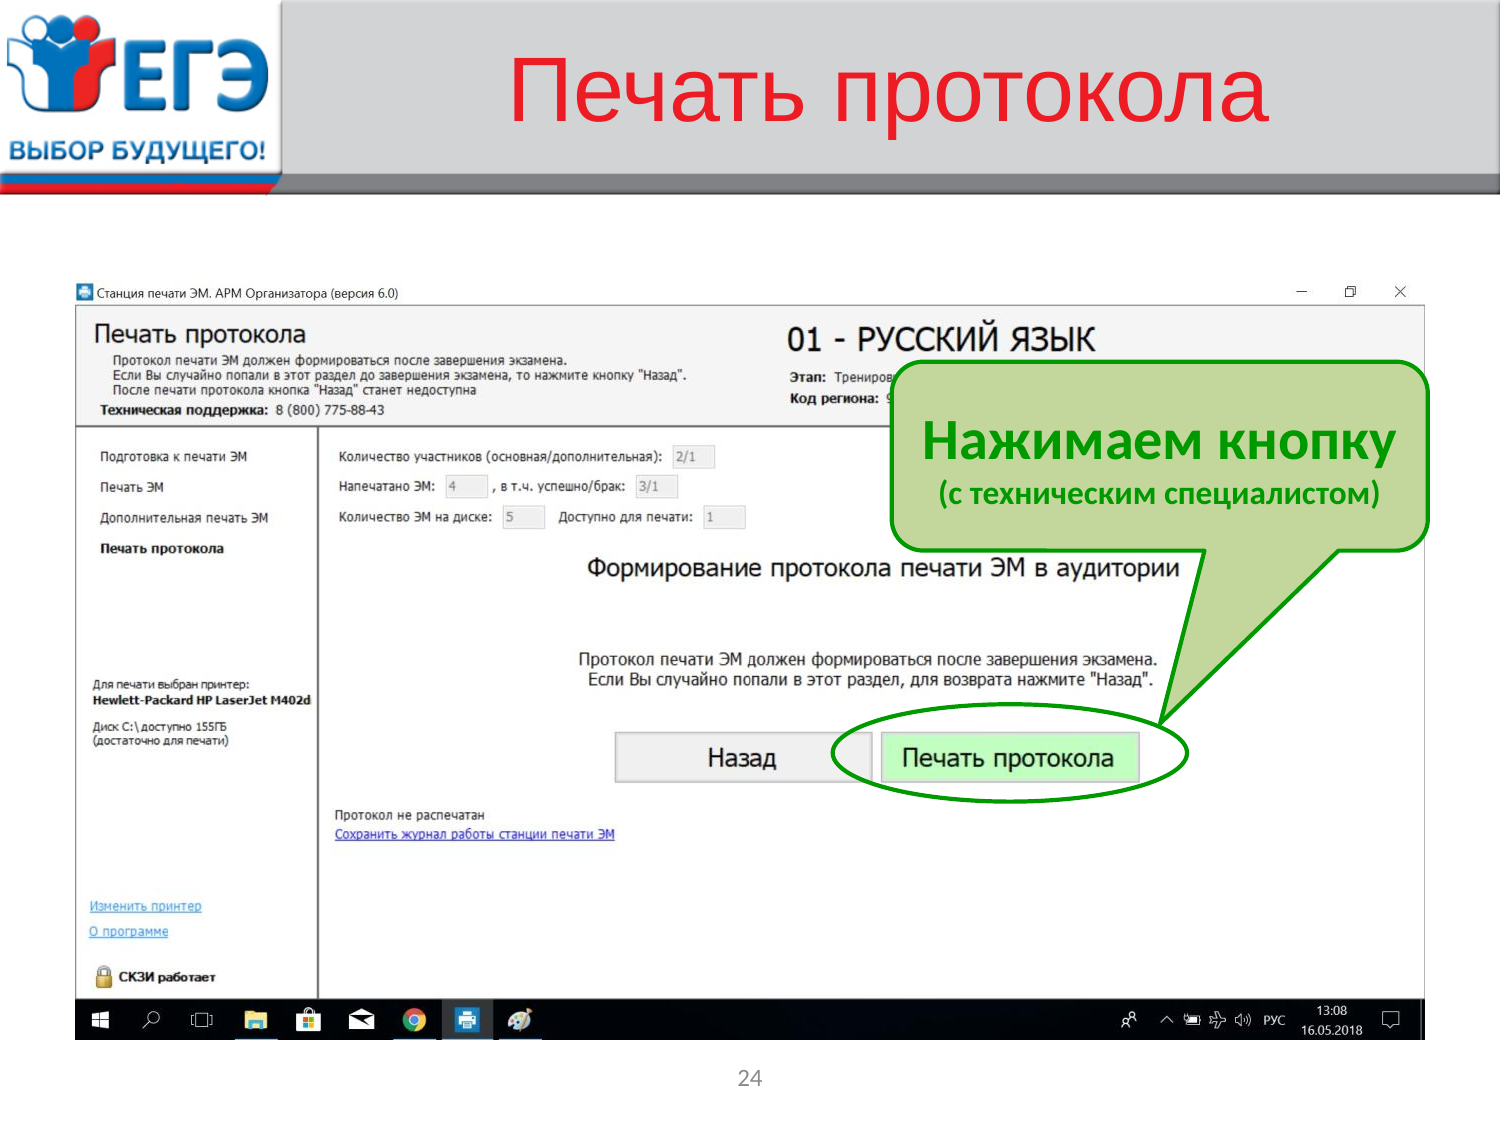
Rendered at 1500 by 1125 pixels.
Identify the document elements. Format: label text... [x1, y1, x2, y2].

title Печать протокола [283, 0, 1495, 173]
slide_number 24 [575, 1049, 925, 1107]
picture [0, 0, 1500, 1125]
